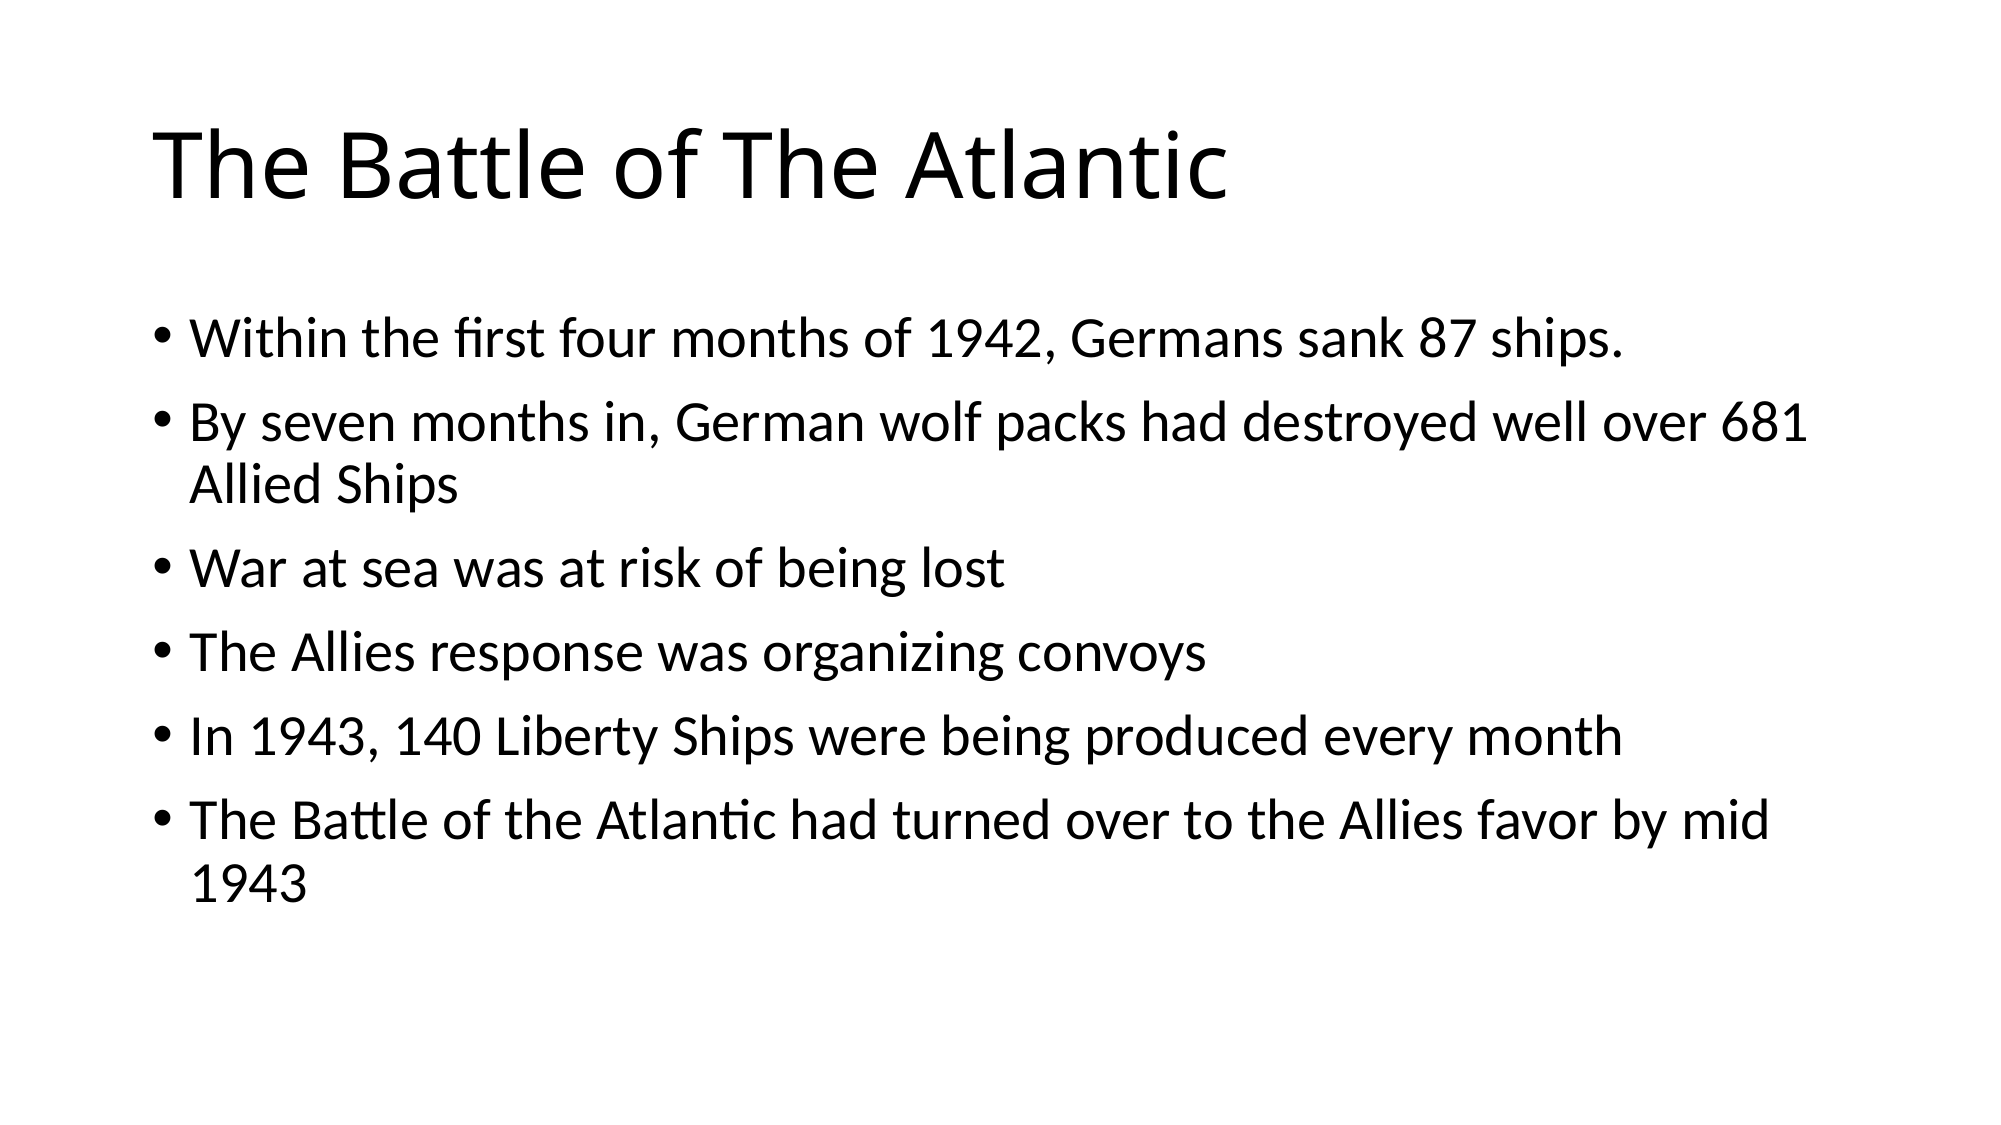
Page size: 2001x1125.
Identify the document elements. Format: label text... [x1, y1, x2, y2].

title The Battle of The Atlantic [137, 59, 1863, 278]
list Within the first four months of 1942, Germans sank 87 ships. By seven months in, German wolf packs had destroyed well over 681 Allied Ships War at sea was at risk of being lost The Allies response was organizing convoys In 1943, 140 Liberty Ships were being produced every month The Battle of the Atlantic had turned over to the Allies favor by mid 1943 [137, 299, 1863, 1014]
